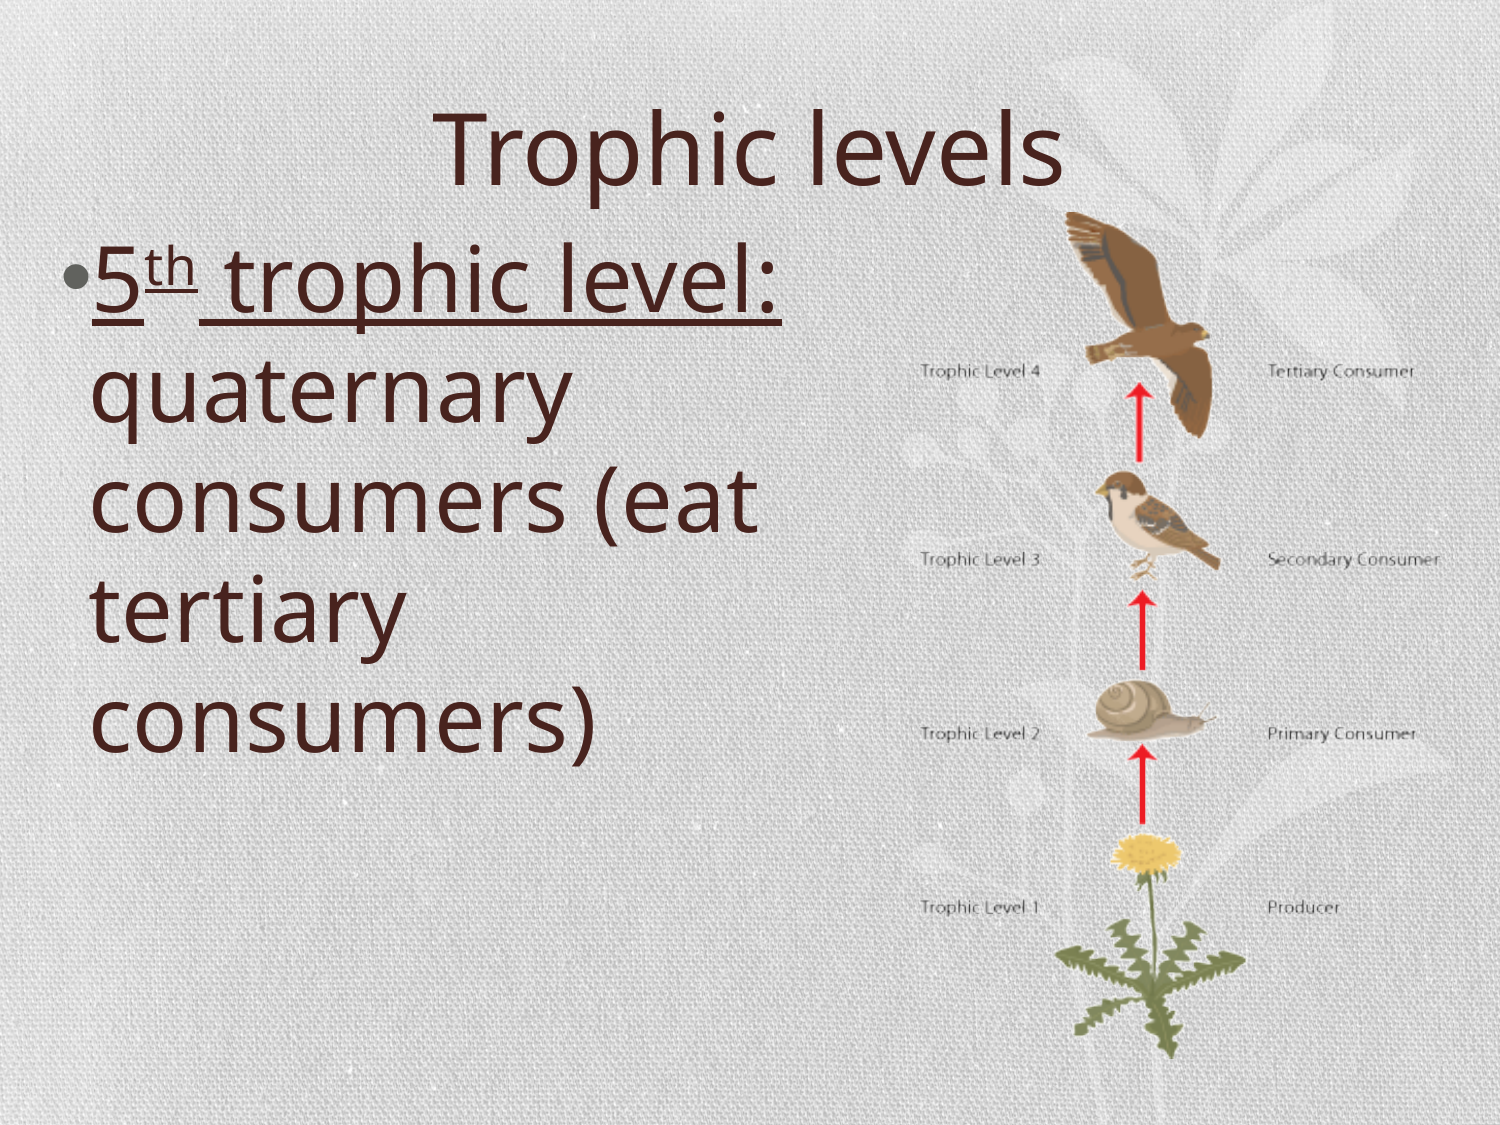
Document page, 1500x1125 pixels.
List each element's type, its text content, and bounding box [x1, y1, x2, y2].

picture [919, 212, 1440, 1059]
title Trophic levels [45, 37, 1455, 213]
list 5th trophic level: quaternary consumers (eat tertiary consumers) [45, 213, 837, 1023]
